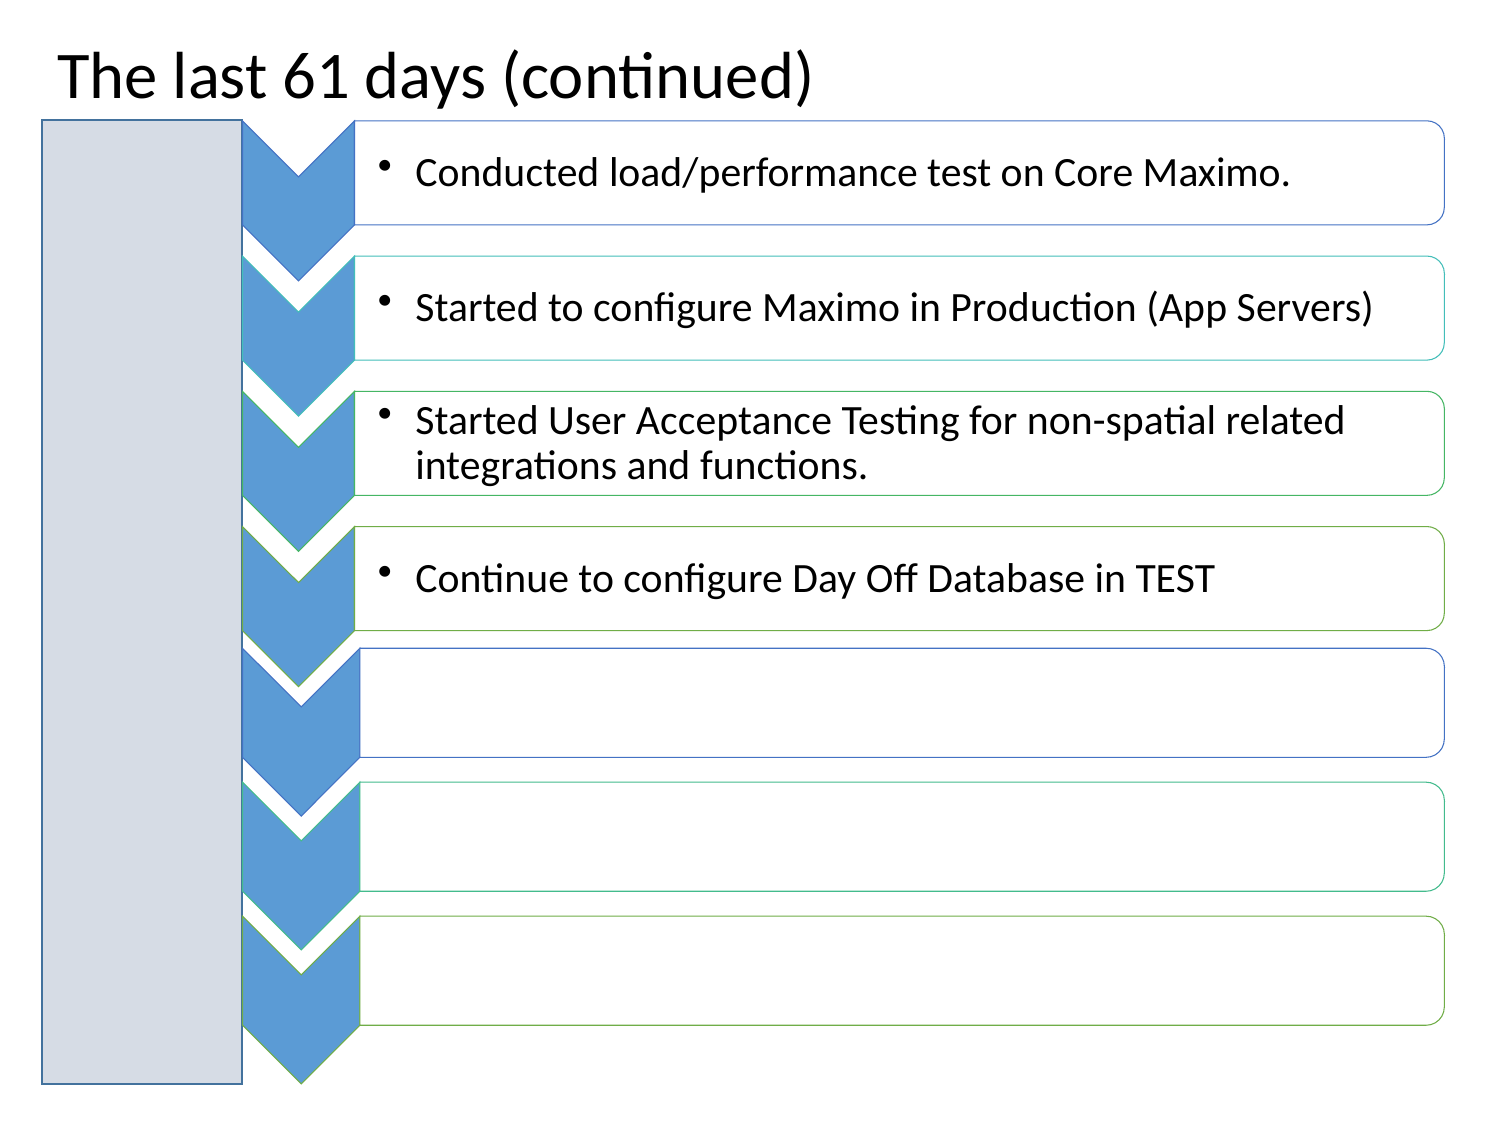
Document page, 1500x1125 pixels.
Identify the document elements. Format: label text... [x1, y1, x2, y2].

text_box [41, 119, 242, 1085]
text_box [242, 120, 1445, 648]
text_box The last 61 days (continued) [42, 24, 1425, 120]
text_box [242, 648, 1445, 1085]
